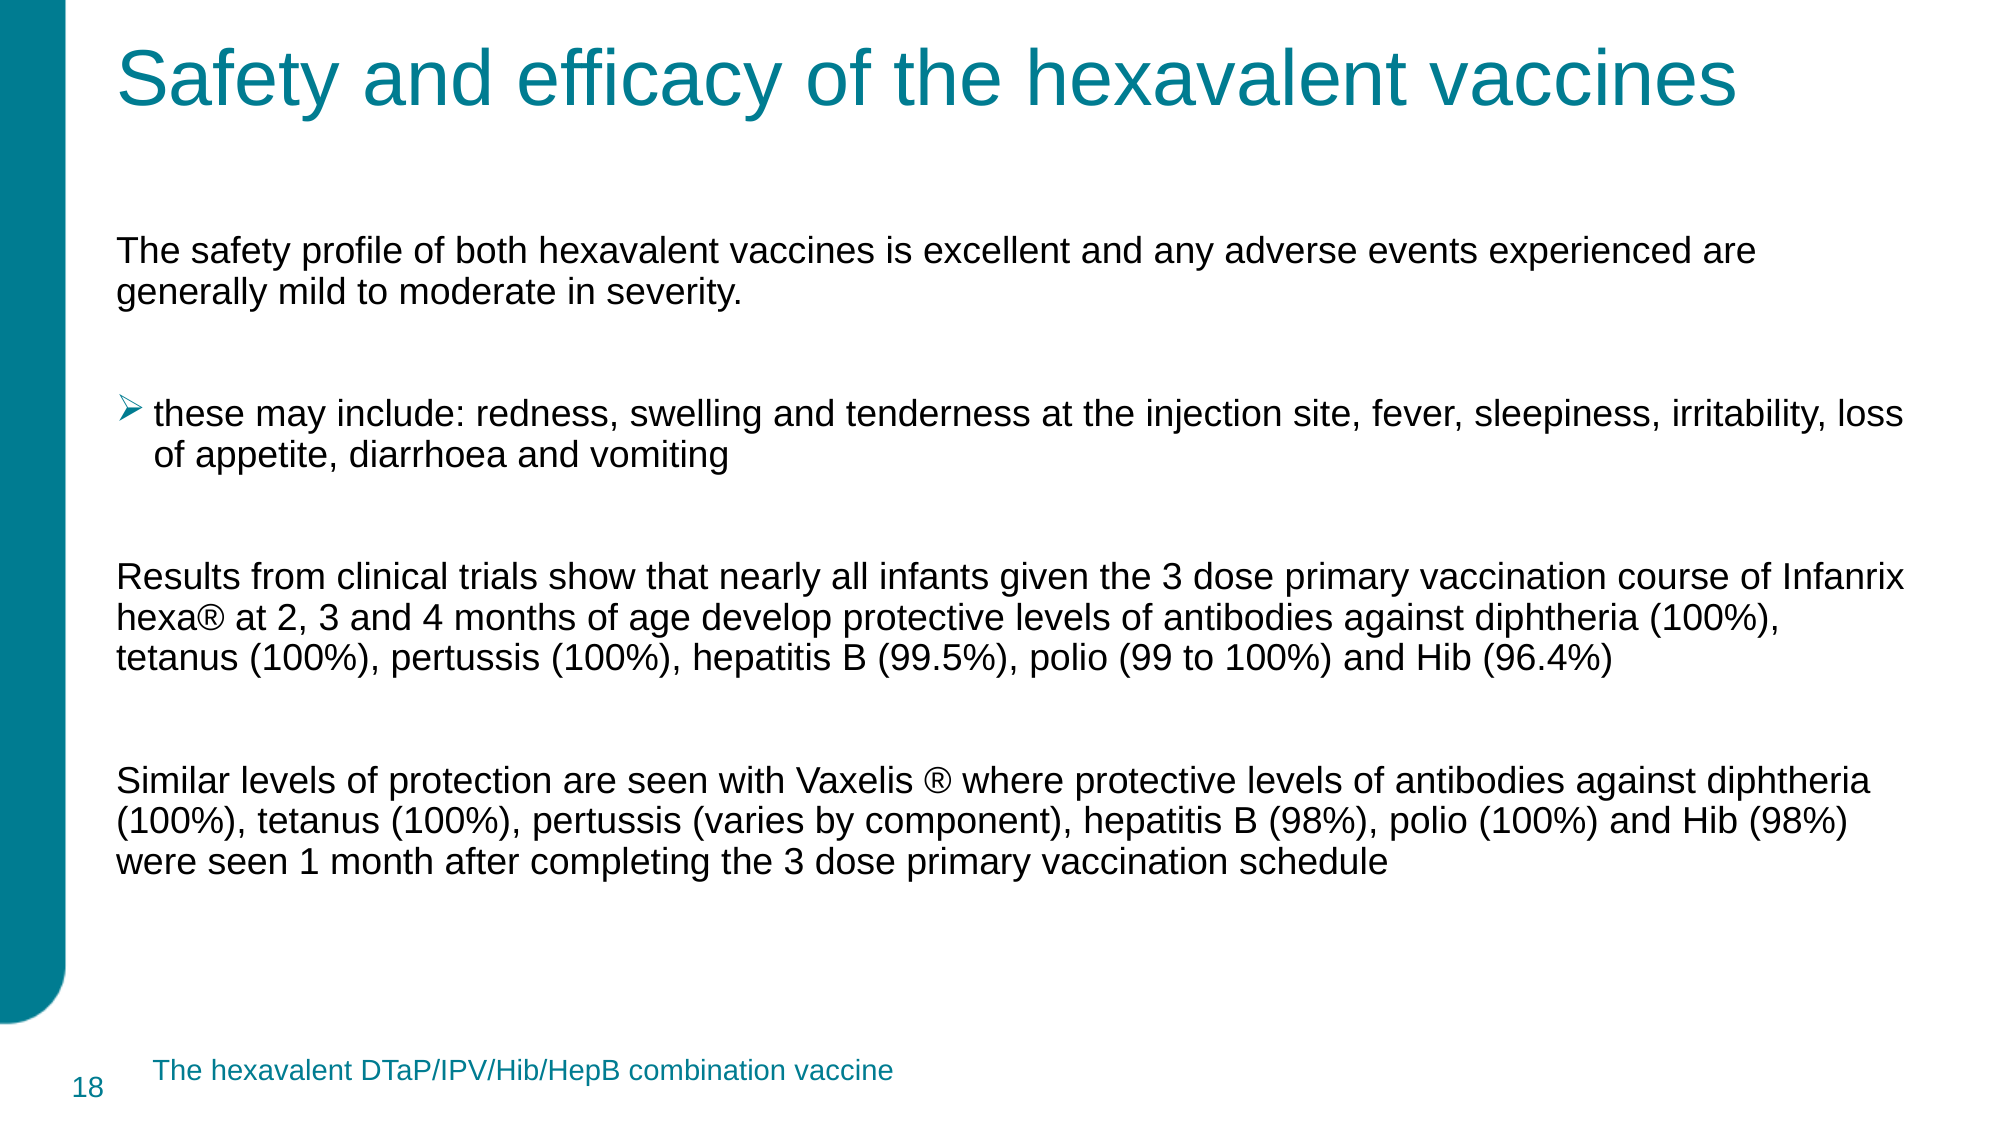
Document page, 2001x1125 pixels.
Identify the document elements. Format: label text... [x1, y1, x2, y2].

slide_number 18 [21, 1056, 120, 1117]
title Safety and efficacy of the hexavalent vaccines [101, 29, 1926, 189]
footer The hexavalent DTaP/IPV/Hib/HepB combination vaccine [137, 1056, 1780, 1116]
list The safety profile of both hexavalent vaccines is excellent and any adverse events experienced are generally mild to moderate in severity. these may include: redness, swelling and tenderness at the injection site, fever, sleepiness, irritability, loss of appetite, diarrhoea and vomiting Results from clinical trials show that nearly all infants given the 3 dose primary vaccination course of Infanrix hexa® at 2, 3 and 4 months of age develop protective levels of antibodies against diphtheria (100%), tetanus (100%), pertussis (100%), hepatitis B (99.5%), polio (99 to 100%) and Hib (96.4%) Similar levels of protection are seen with Vaxelis ® where protective levels of antibodies against diphtheria (100%), tetanus (100%), pertussis (varies by component), hepatitis B (98%), polio (100%) and Hib (98%) were seen 1 month after completing the 3 dose primary vaccination schedule [101, 223, 1926, 938]
